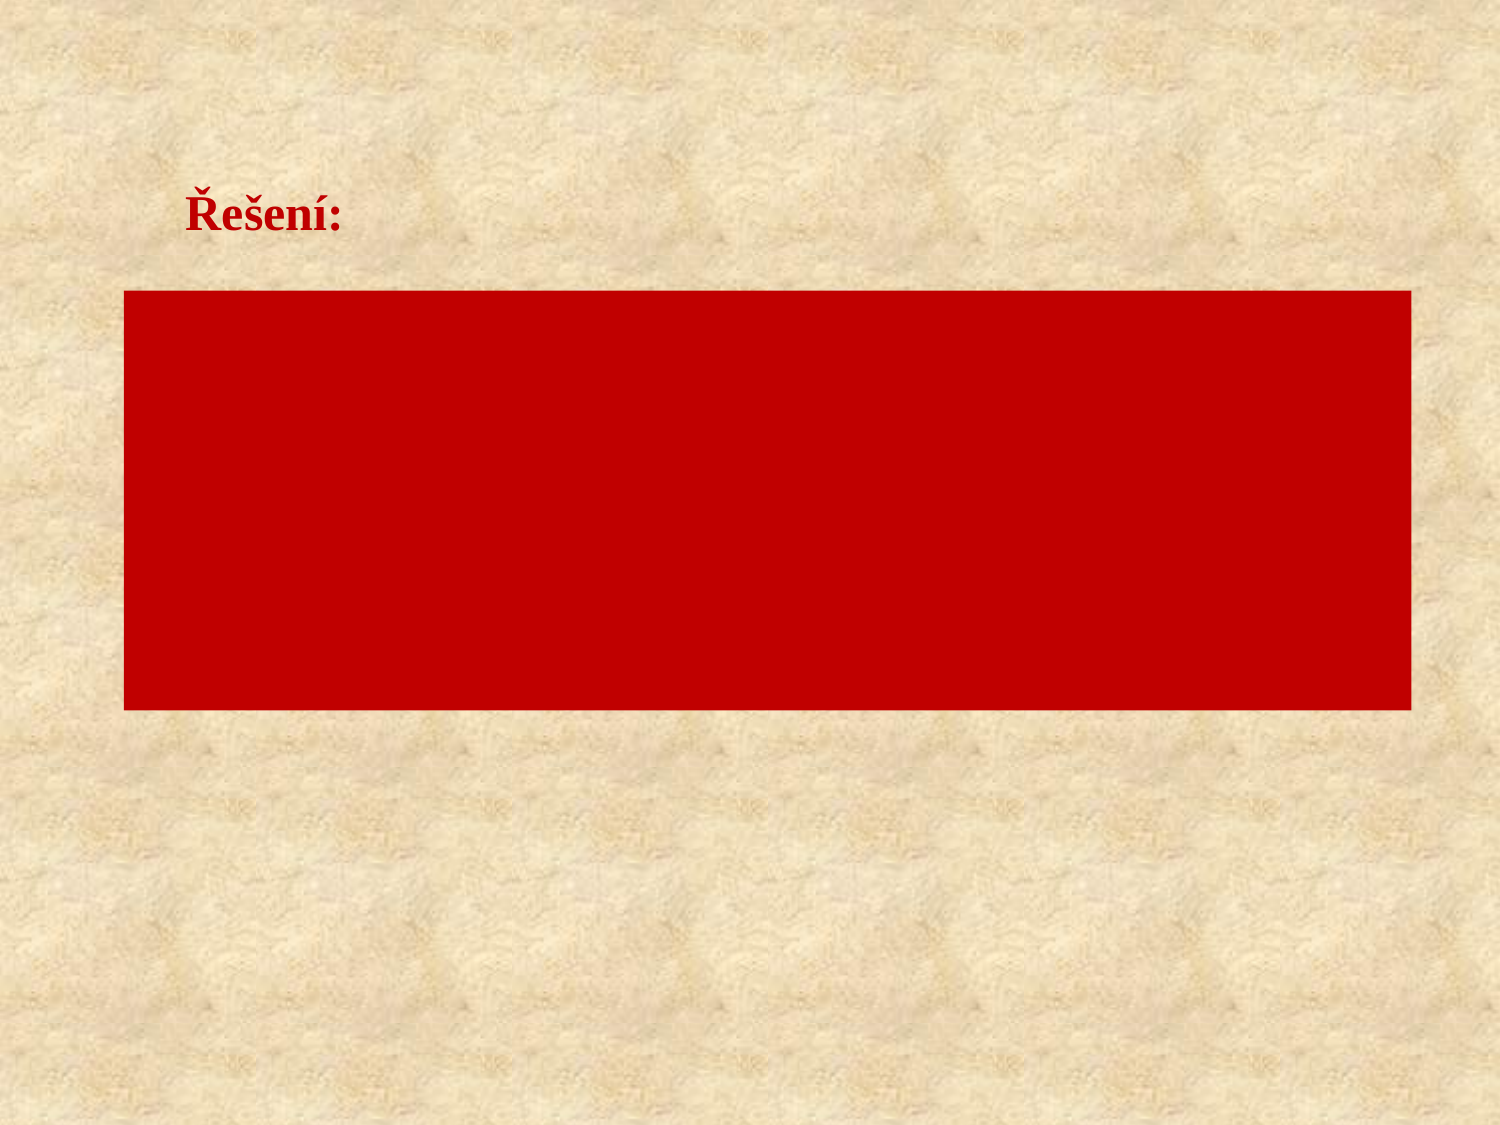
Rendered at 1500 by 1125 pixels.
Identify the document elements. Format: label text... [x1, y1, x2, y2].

picture [0, 0, 1500, 1125]
text_box [123, 290, 1412, 711]
text_box Řešení: [171, 172, 384, 248]
